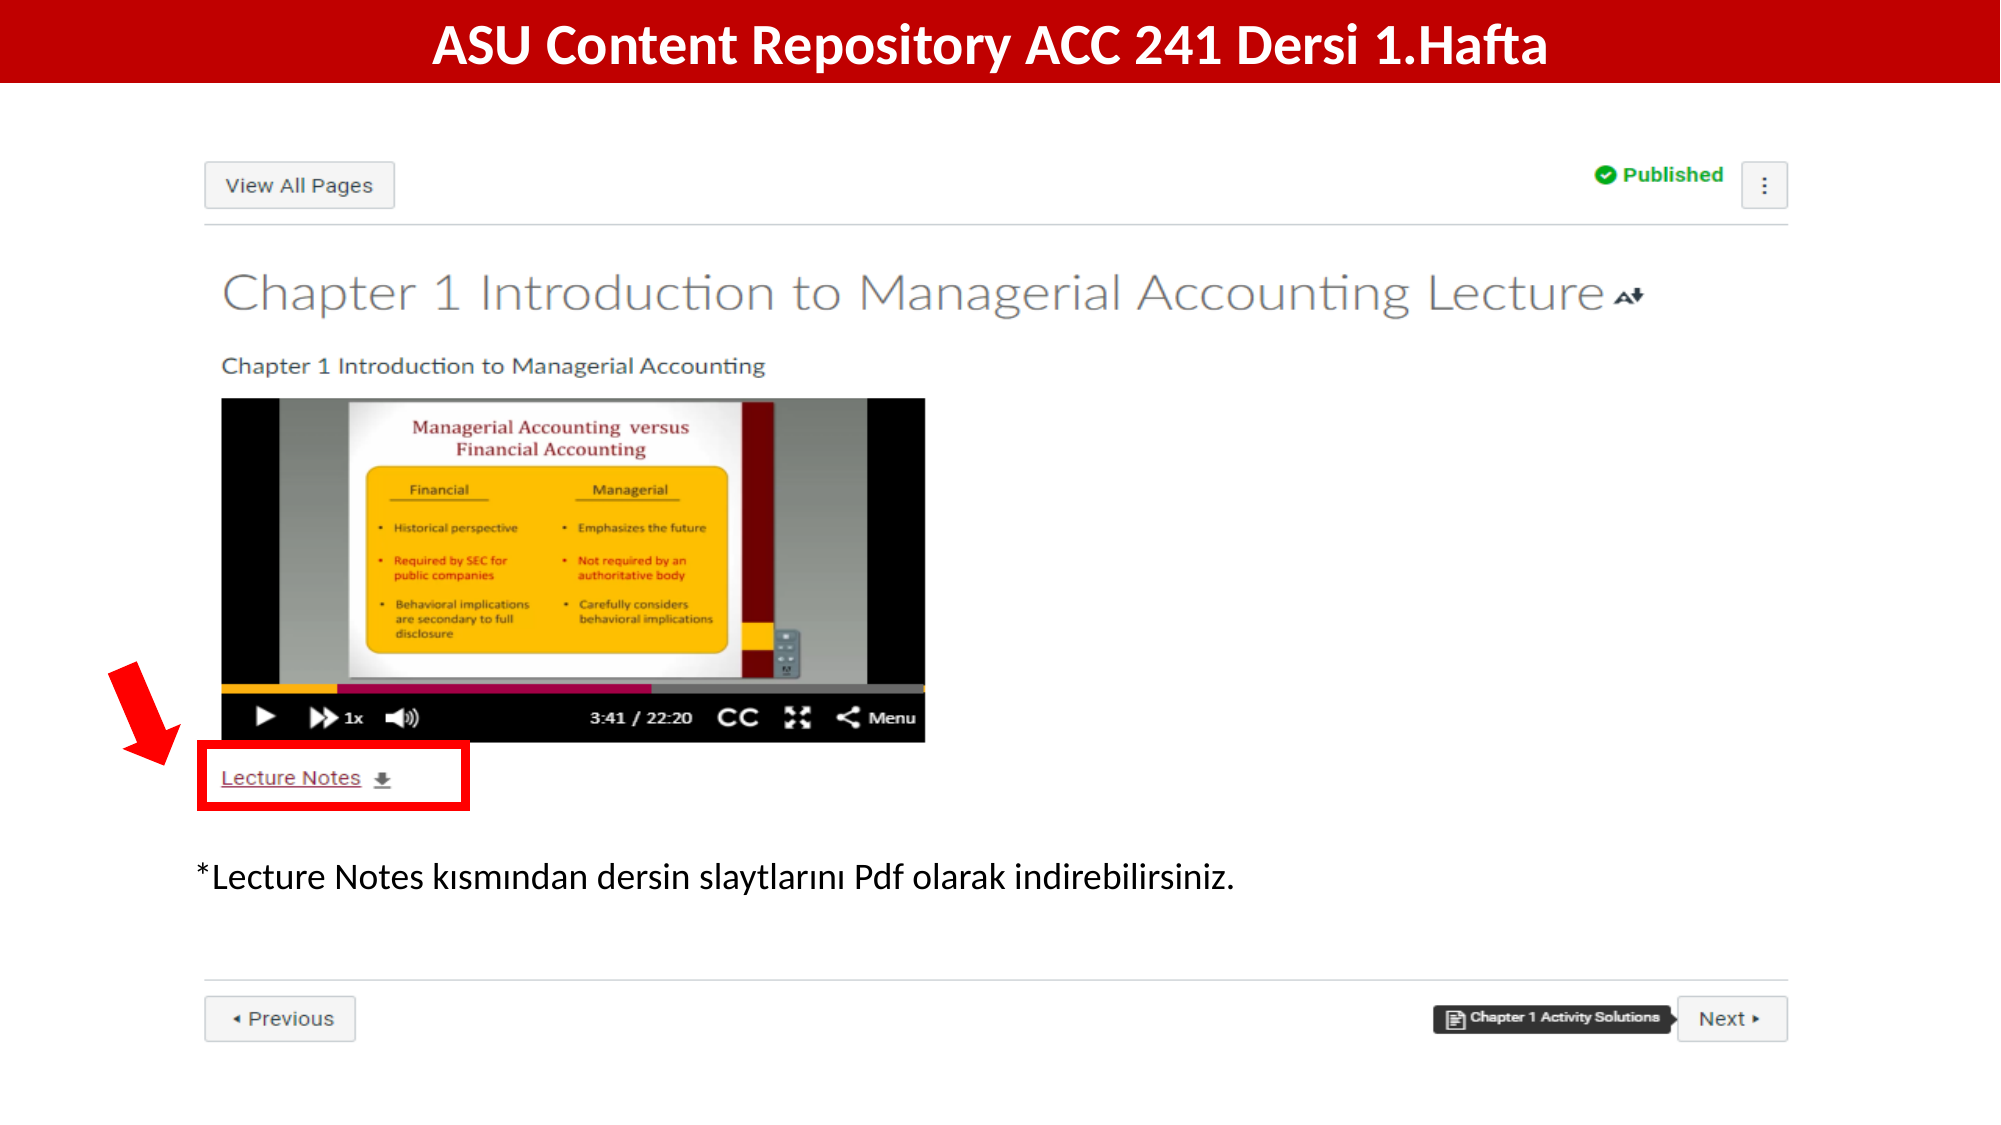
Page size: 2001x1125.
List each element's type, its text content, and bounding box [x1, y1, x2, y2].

text_box ASU Content Repository ACC 241 Dersi 1.Hafta [0, 0, 2000, 84]
text_box [107, 661, 178, 766]
picture [178, 137, 1851, 1064]
